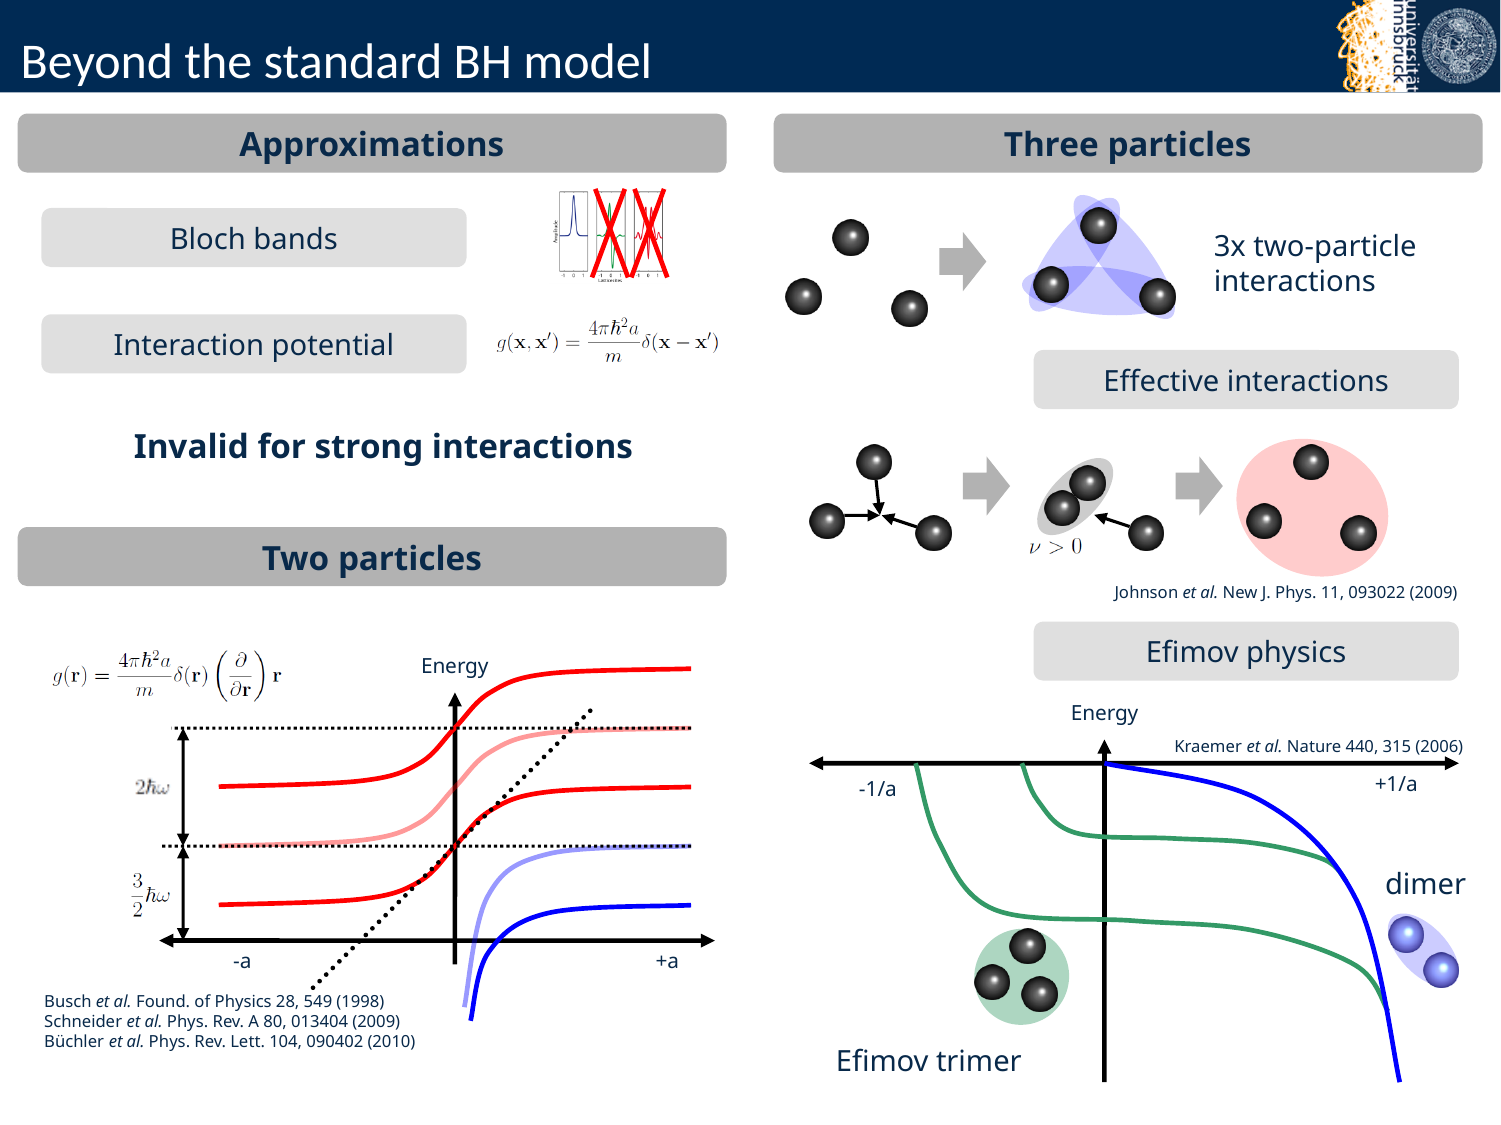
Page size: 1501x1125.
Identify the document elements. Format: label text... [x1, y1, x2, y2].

text_box Approximations [17, 113, 727, 173]
picture [1334, 0, 1501, 92]
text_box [0, 526, 727, 1059]
text_box Bloch bands [41, 207, 467, 268]
text_box Invalid for strong interactions [41, 417, 727, 473]
picture [490, 314, 727, 368]
text_box Beyond the standard BH model [5, 15, 1418, 102]
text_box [808, 621, 1501, 1086]
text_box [773, 113, 1483, 334]
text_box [549, 184, 668, 285]
text_box Interaction potential [41, 314, 467, 374]
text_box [809, 349, 1501, 610]
